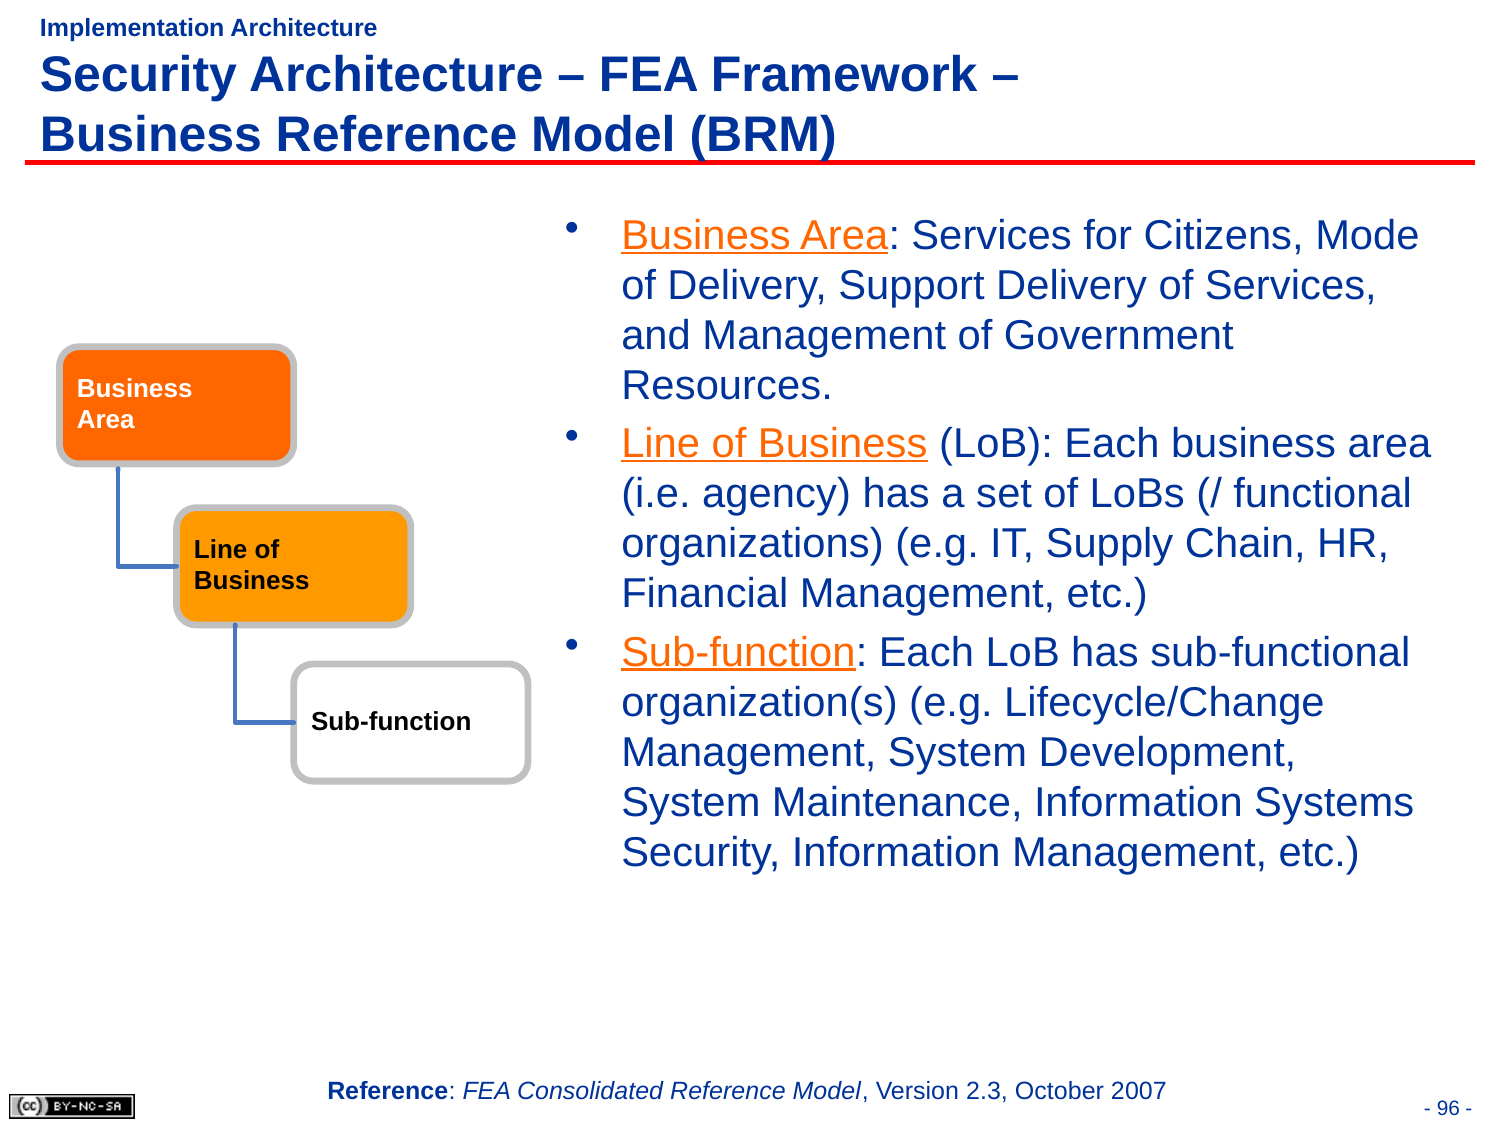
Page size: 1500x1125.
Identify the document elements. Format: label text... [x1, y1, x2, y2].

picture [9, 1094, 135, 1119]
title Implementation Architecture Security Architecture – FEA Framework – Business Reference Model (BRM) [24, 0, 1476, 169]
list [49, 337, 538, 791]
list Business Area: Services for Citizens, Mode of Delivery, Support Delivery of Services, and Management of Government Resources. Line of Business (LoB): Each business area (i.e. agency) has a set of LoBs (/ functional organizations) (e.g. IT, Supply Chain, HR, Financial Management, etc.) Sub-function: Each LoB has sub-functional organization(s) (e.g. Lifecycle/Change Management, System Development, System Maintenance, Information Systems Security, Information Management, etc.) [549, 199, 1451, 926]
text_box Reference: FEA Consolidated Reference Model, Version 2.3, October 2007 [312, 1067, 1183, 1112]
slide_number - 96 - [1287, 1087, 1488, 1125]
